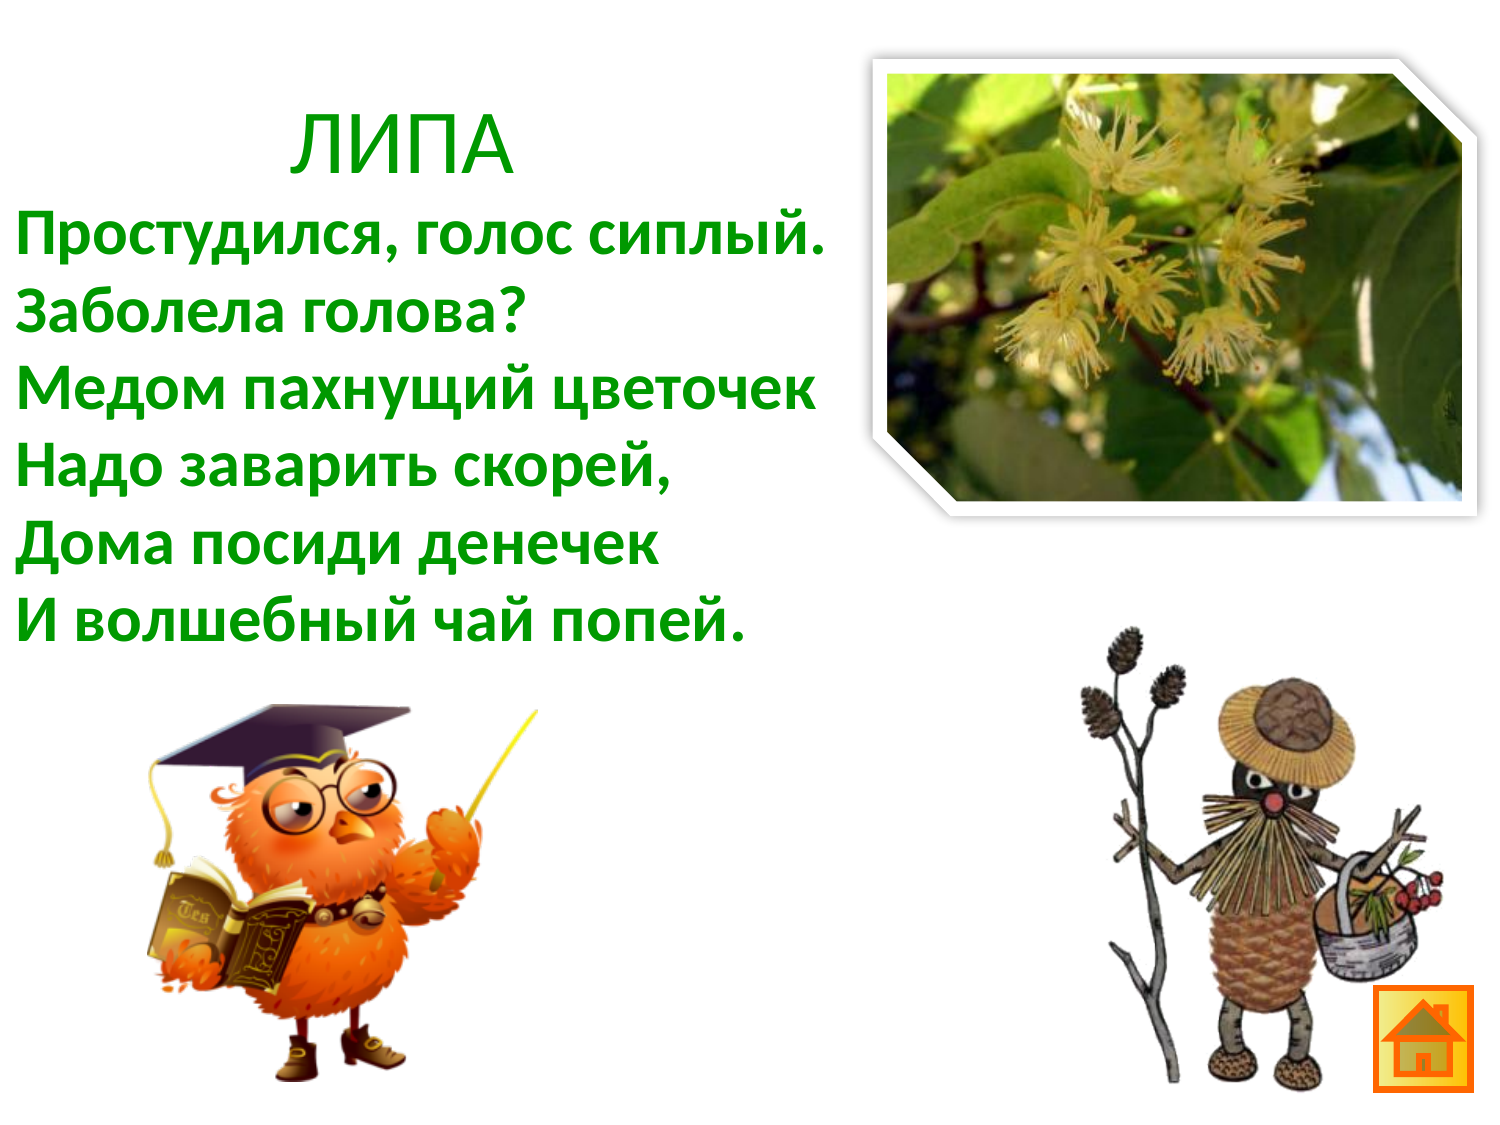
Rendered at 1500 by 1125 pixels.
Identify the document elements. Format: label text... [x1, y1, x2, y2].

title ЛИПА [41, 42, 764, 196]
text_box [1459, 987, 1471, 1090]
picture [879, 66, 1470, 509]
picture [1068, 600, 1456, 1125]
list Простудился, голос сиплый. Заболела голова? Медом пахнущий цветочек Надо заварить скорей, Дома посиди денечек И волшебный чай попей. [0, 196, 969, 728]
picture [147, 703, 538, 1082]
